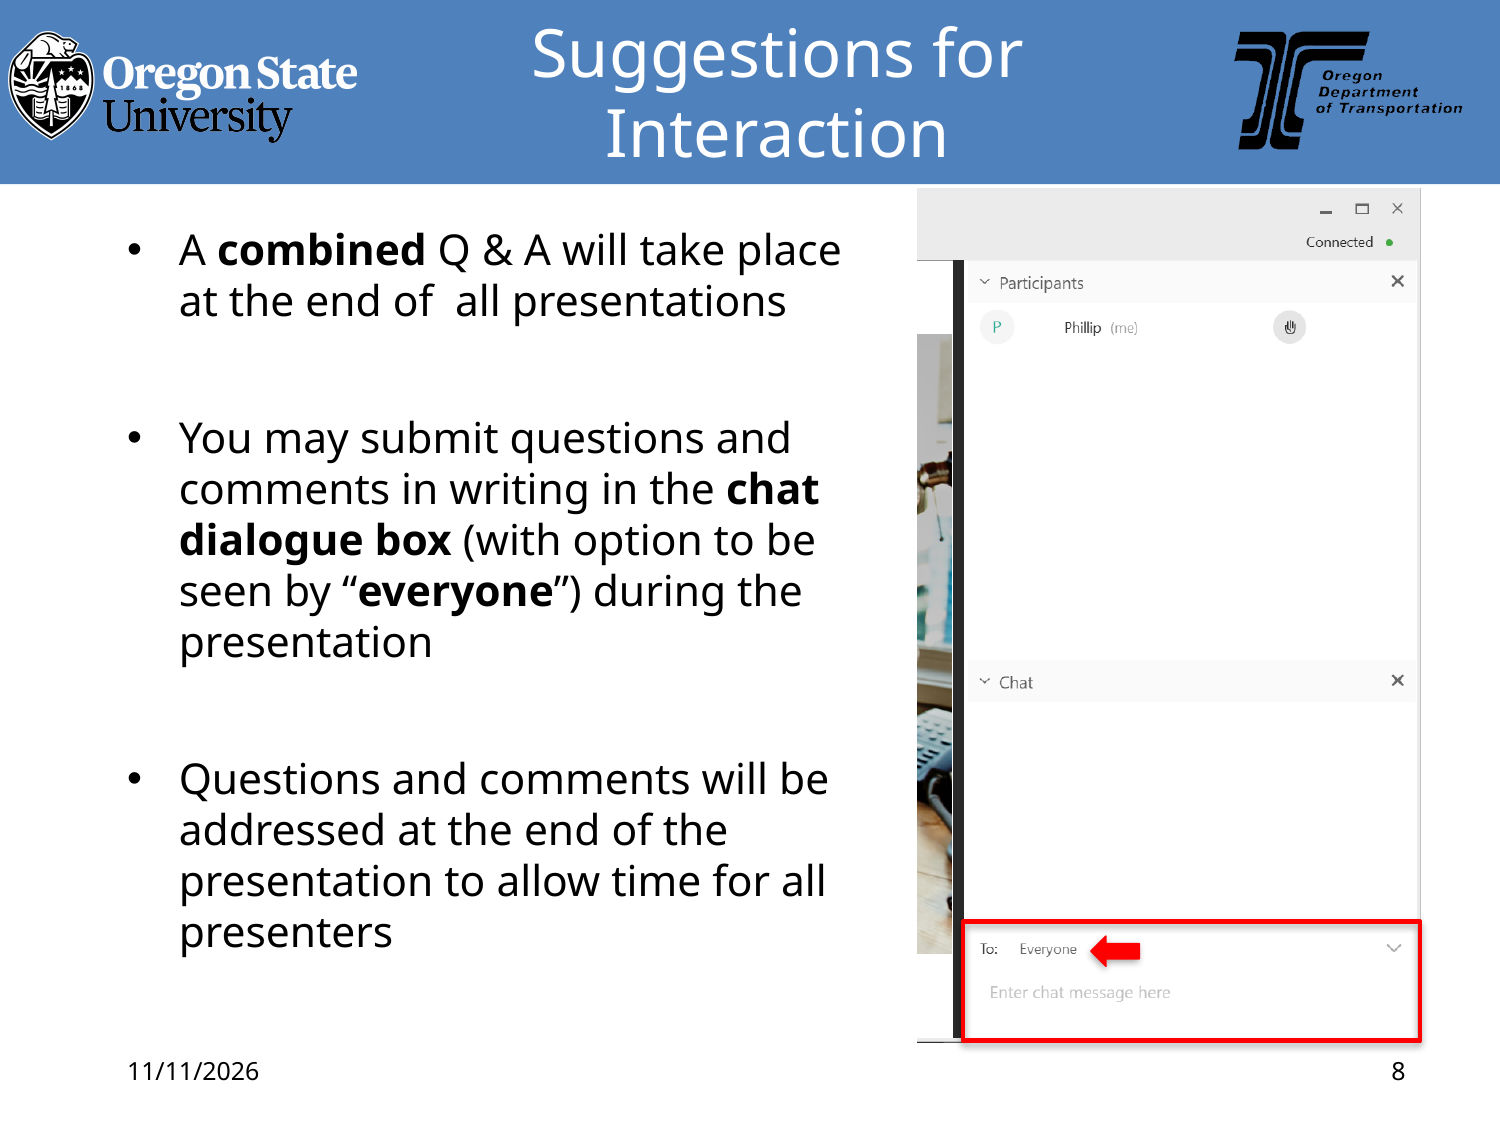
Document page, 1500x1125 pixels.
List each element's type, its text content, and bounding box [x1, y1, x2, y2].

slide_number 8 [1105, 1051, 1421, 1103]
picture [917, 188, 1421, 1043]
list A combined Q & A will take place at the end of all presentations You may submit questions and comments in writing in the chat dialogue box (with option to be seen by “everyone”) during the presentation Questions and comments will be addressed at the end of the presentation to allow time for all presenters [112, 215, 859, 1016]
title Suggestions for Interaction [346, 24, 1210, 157]
picture [8, 31, 346, 143]
picture [1188, 0, 1472, 181]
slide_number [112, 1042, 425, 1103]
